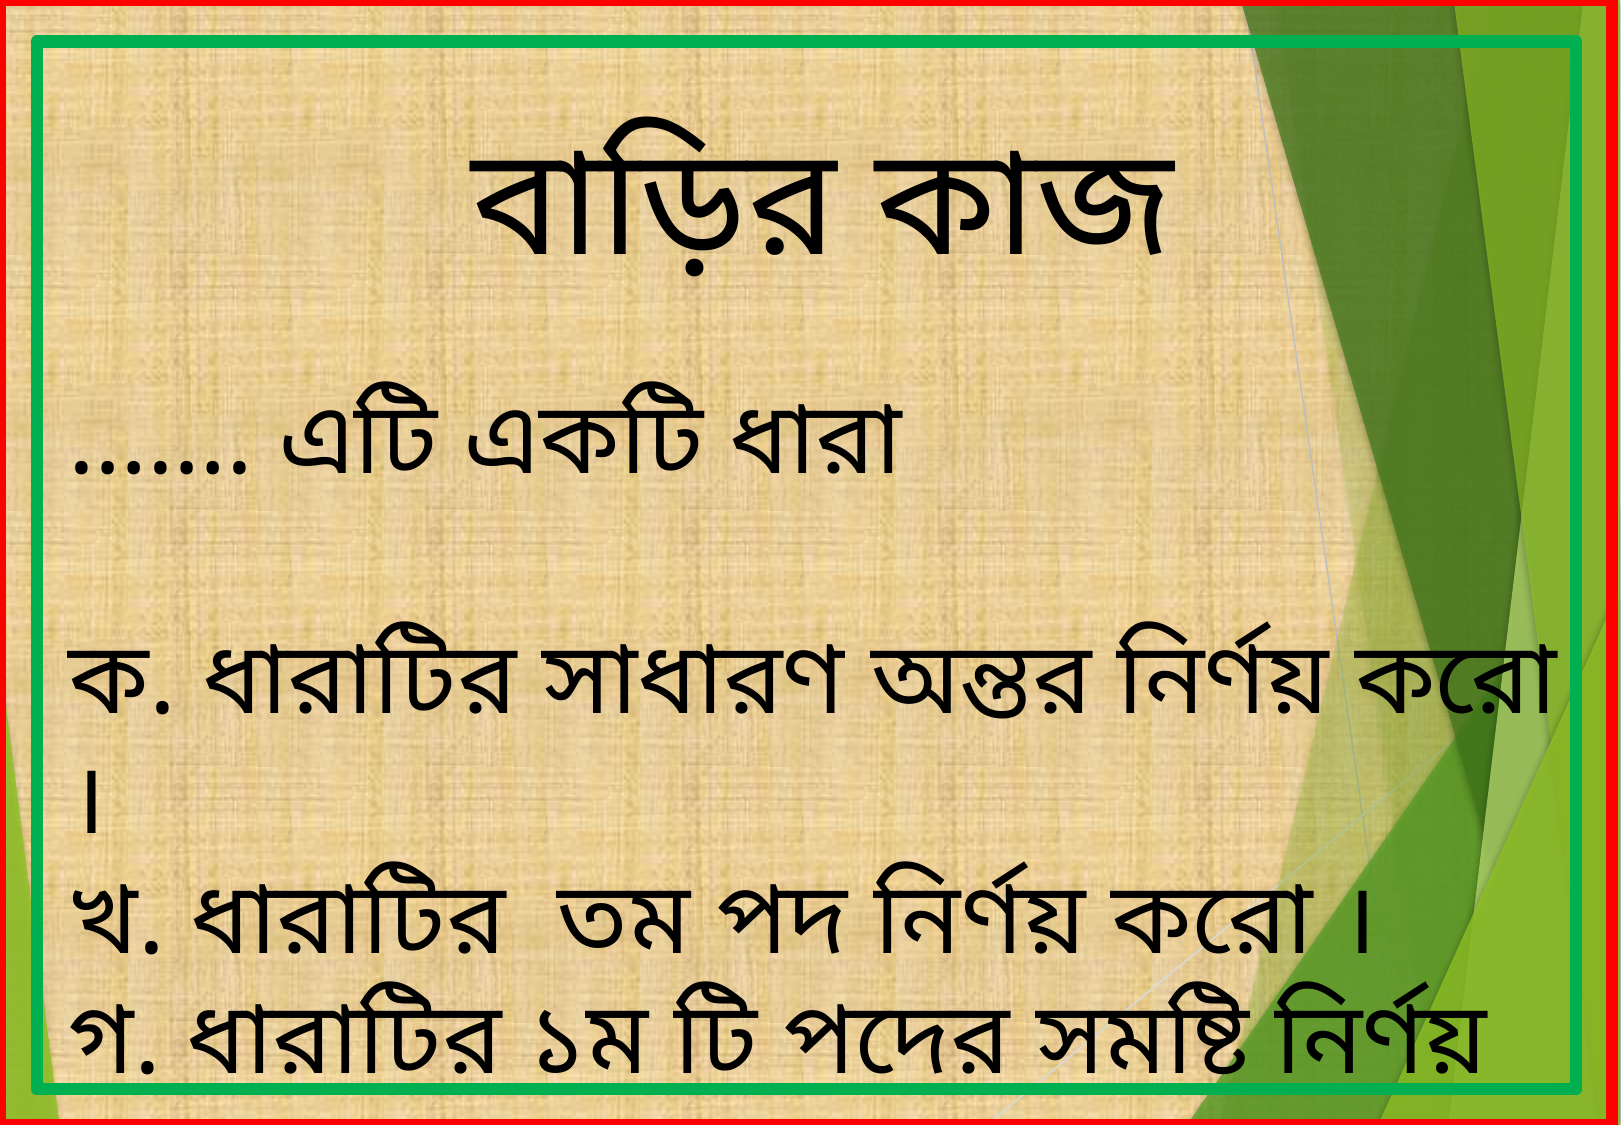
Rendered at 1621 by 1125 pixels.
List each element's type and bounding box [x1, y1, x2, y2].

text_box [0, 0, 1613, 1125]
